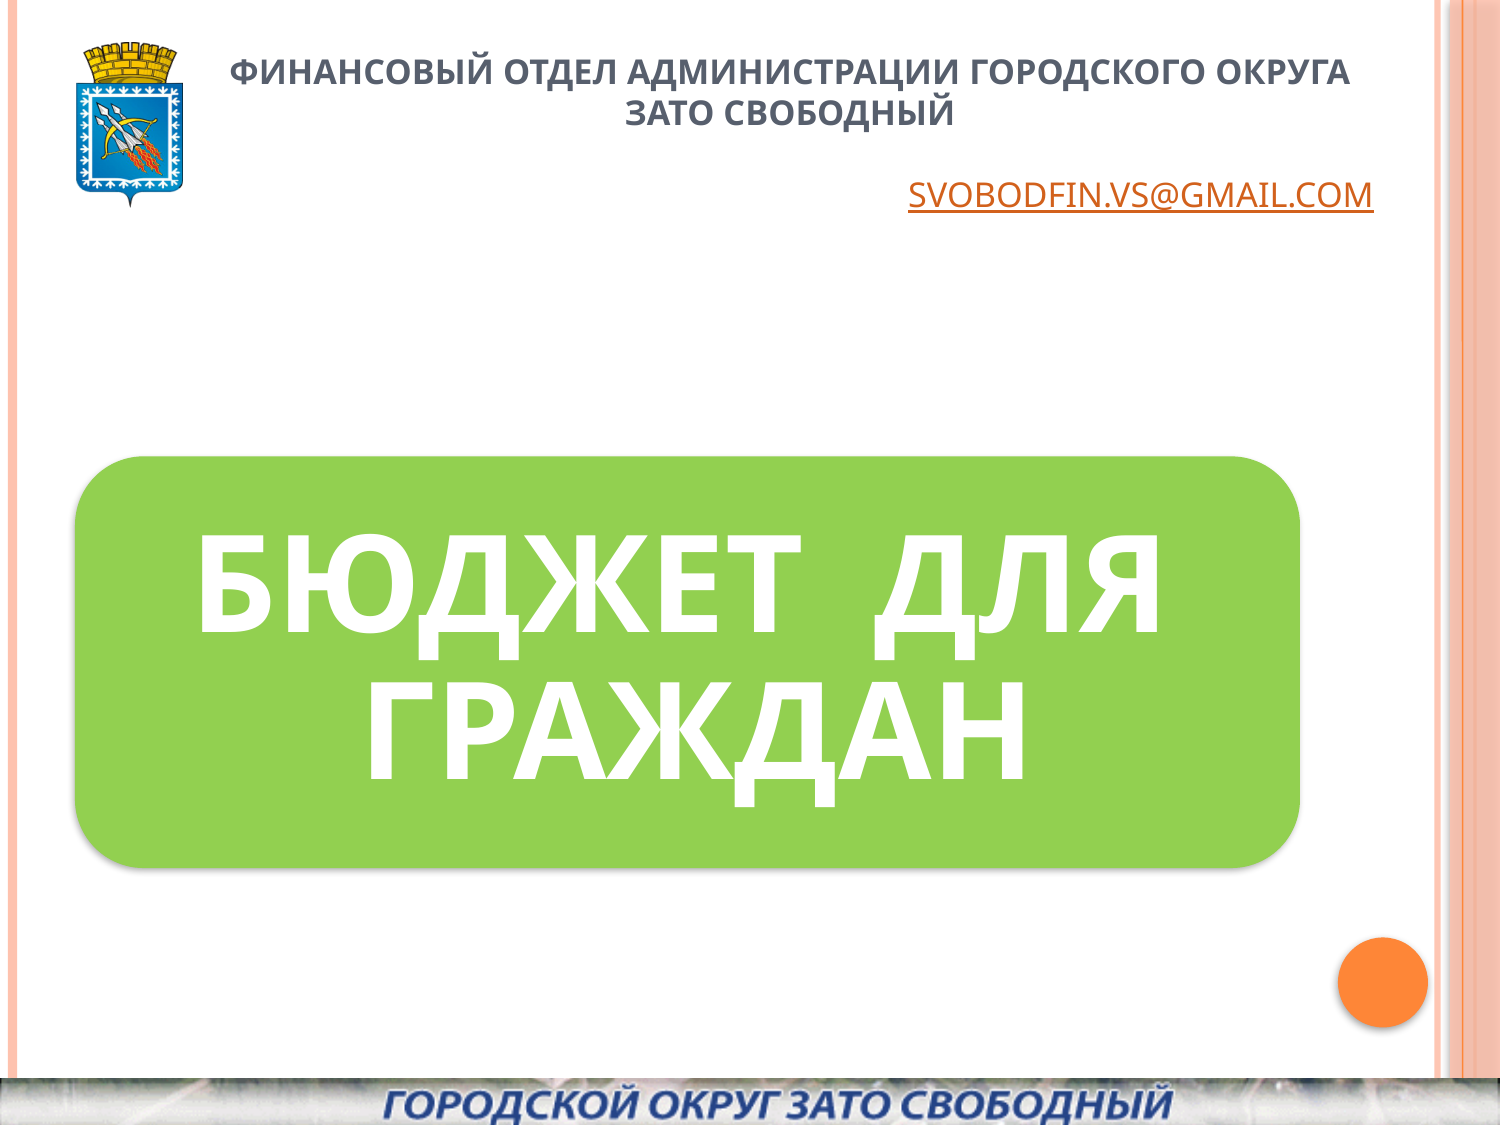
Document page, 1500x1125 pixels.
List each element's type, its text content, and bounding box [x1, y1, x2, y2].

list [74, 261, 1301, 1063]
picture [76, 42, 184, 209]
picture [0, 1078, 1500, 1125]
title Финансовый отдел администрации городского округа ЗАТО Свободный Svobodfin.vs@gmail.com [177, 39, 1403, 228]
